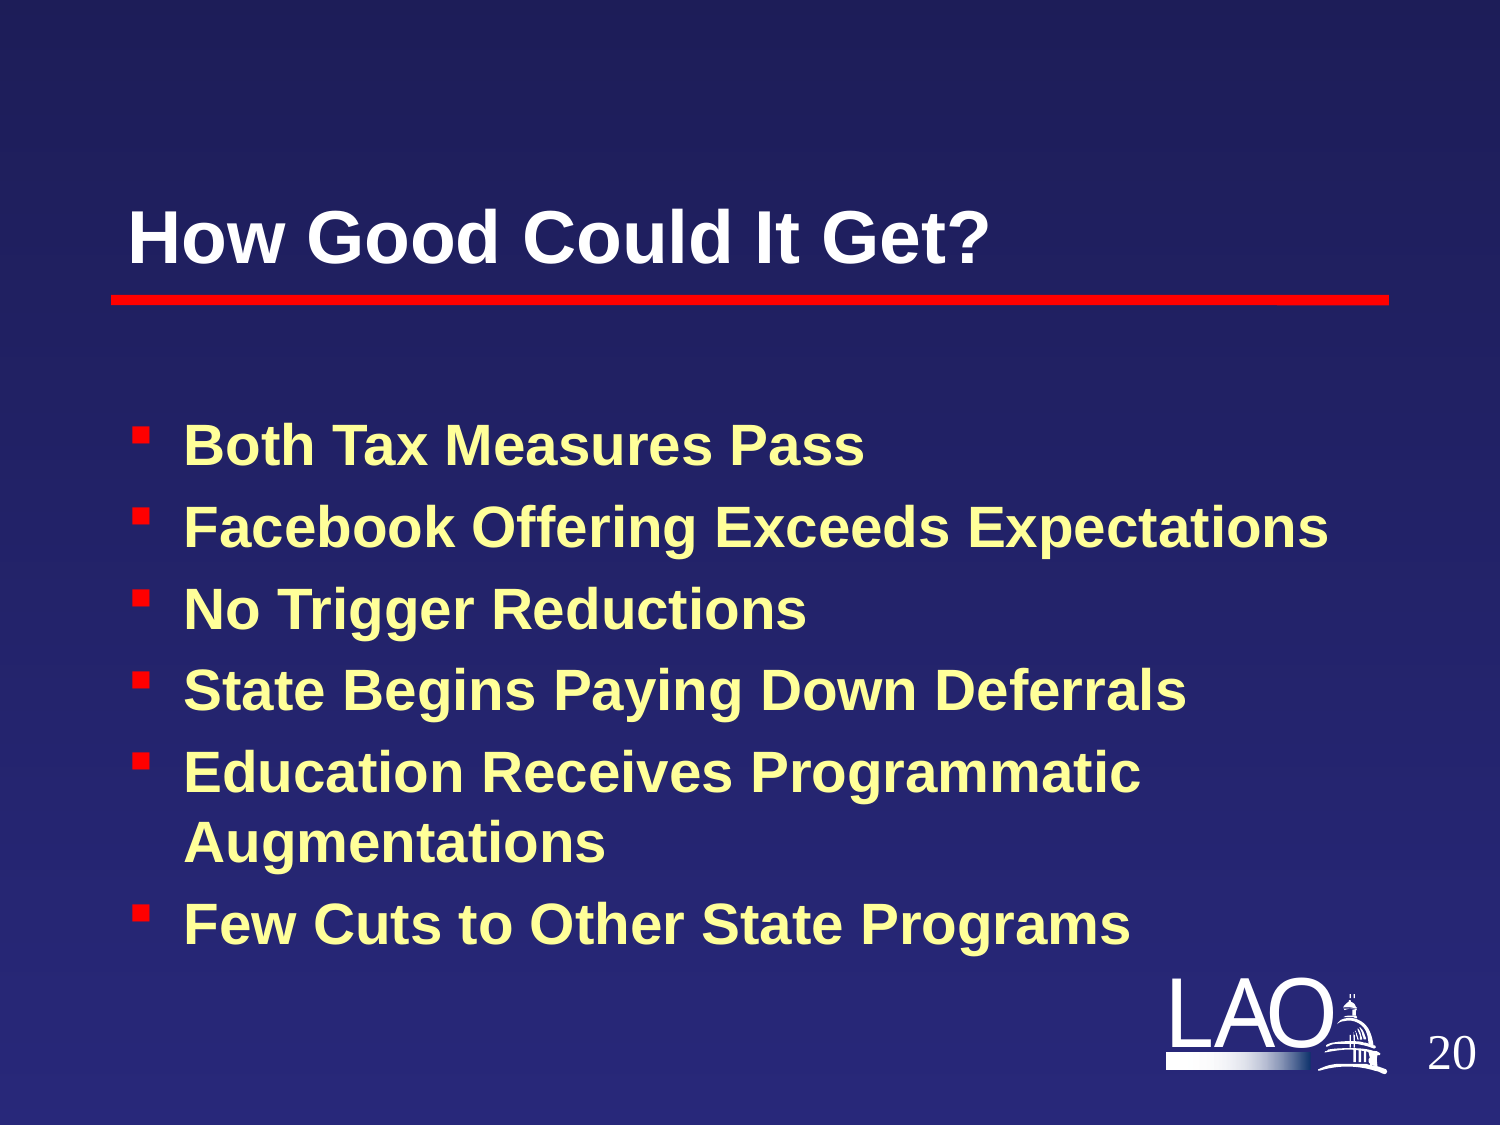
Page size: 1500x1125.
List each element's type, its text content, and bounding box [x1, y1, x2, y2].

title How Good Could It Get? [112, 99, 1388, 288]
text_box 19 [1412, 1012, 1500, 1088]
list Both Tax Measures Pass Facebook Offering Exceeds Expectations No Trigger Reductions State Begins Paying Down Deferrals Education Receives Programmatic Augmentations Few Cuts to Other State Programs [112, 399, 1388, 1050]
